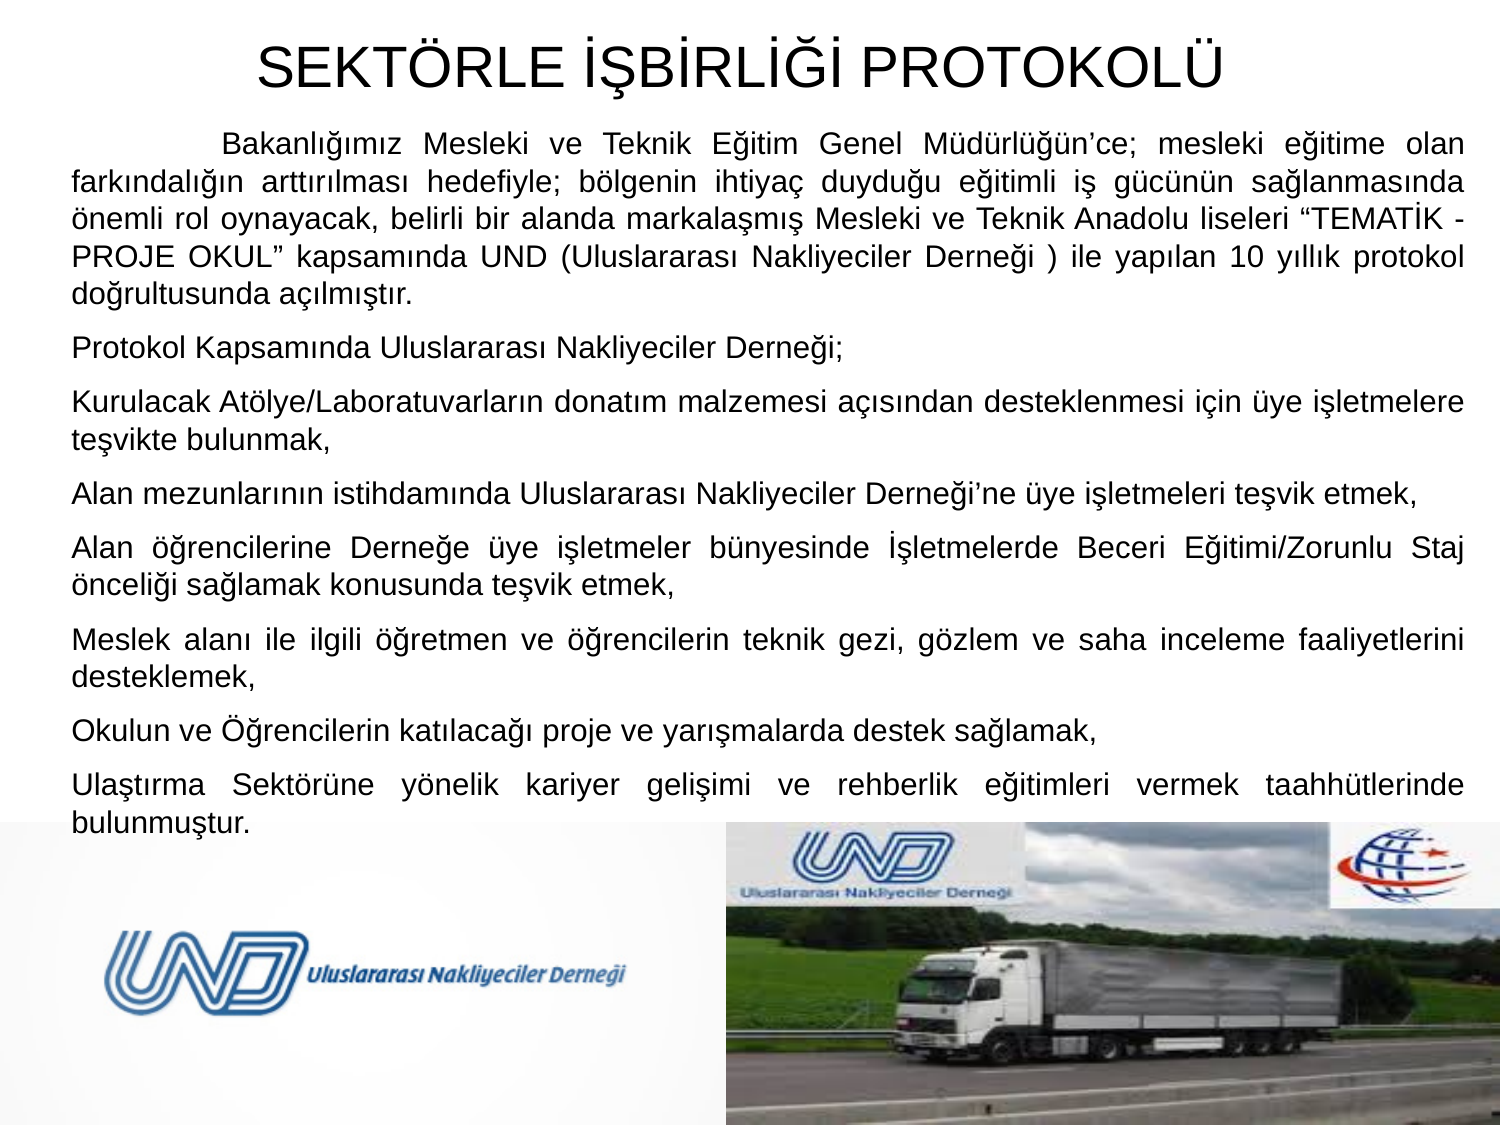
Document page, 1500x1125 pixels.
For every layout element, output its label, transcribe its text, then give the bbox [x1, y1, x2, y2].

picture [0, 822, 1500, 1125]
title Sektörle İşbİrlİğİ ProtokolÜ [123, 19, 1358, 110]
list Bakanlığımız Mesleki ve Teknik Eğitim Genel Müdürlüğün’ce; mesleki eğitime olan farkındalığın arttırılması hedefiyle; bölgenin ihtiyaç duyduğu eğitimli iş gücünün sağlanmasında önemli rol oynayacak, belirli bir alanda markalaşmış Mesleki ve Teknik Anadolu liseleri “TEMATİK - PROJE OKUL” kapsamında UND (Uluslararası Nakliyeciler Derneği ) ile yapılan 10 yıllık protokol doğrultusunda açılmıştır. Protokol Kapsamında Uluslararası Nakliyeciler Derneği; Kurulacak Atölye/Laboratuvarların donatım malzemesi açısından desteklenmesi için üye işletmelere teşvikte bulunmak, Alan mezunlarının istihdamında Uluslararası Nakliyeciler Derneği’ne üye işletmeleri teşvik etmek, Alan öğrencilerine Derneğe üye işletmeler bünyesinde İşletmelerde Beceri Eğitimi/Zorunlu Staj önceliği sağlamak konusunda teşvik etmek, Meslek alanı ile ilgili öğretmen ve öğrencilerin teknik gezi, gözlem ve saha inceleme faaliyetlerini desteklemek, Okulun ve Öğrencilerin katılacağı proje ve yarışmalarda destek sağlamak, Ulaştırma Sektörüne yönelik kariyer gelişimi ve rehberlik eğitimleri vermek taahhütlerinde bulunmuştur. [0, 113, 1483, 820]
